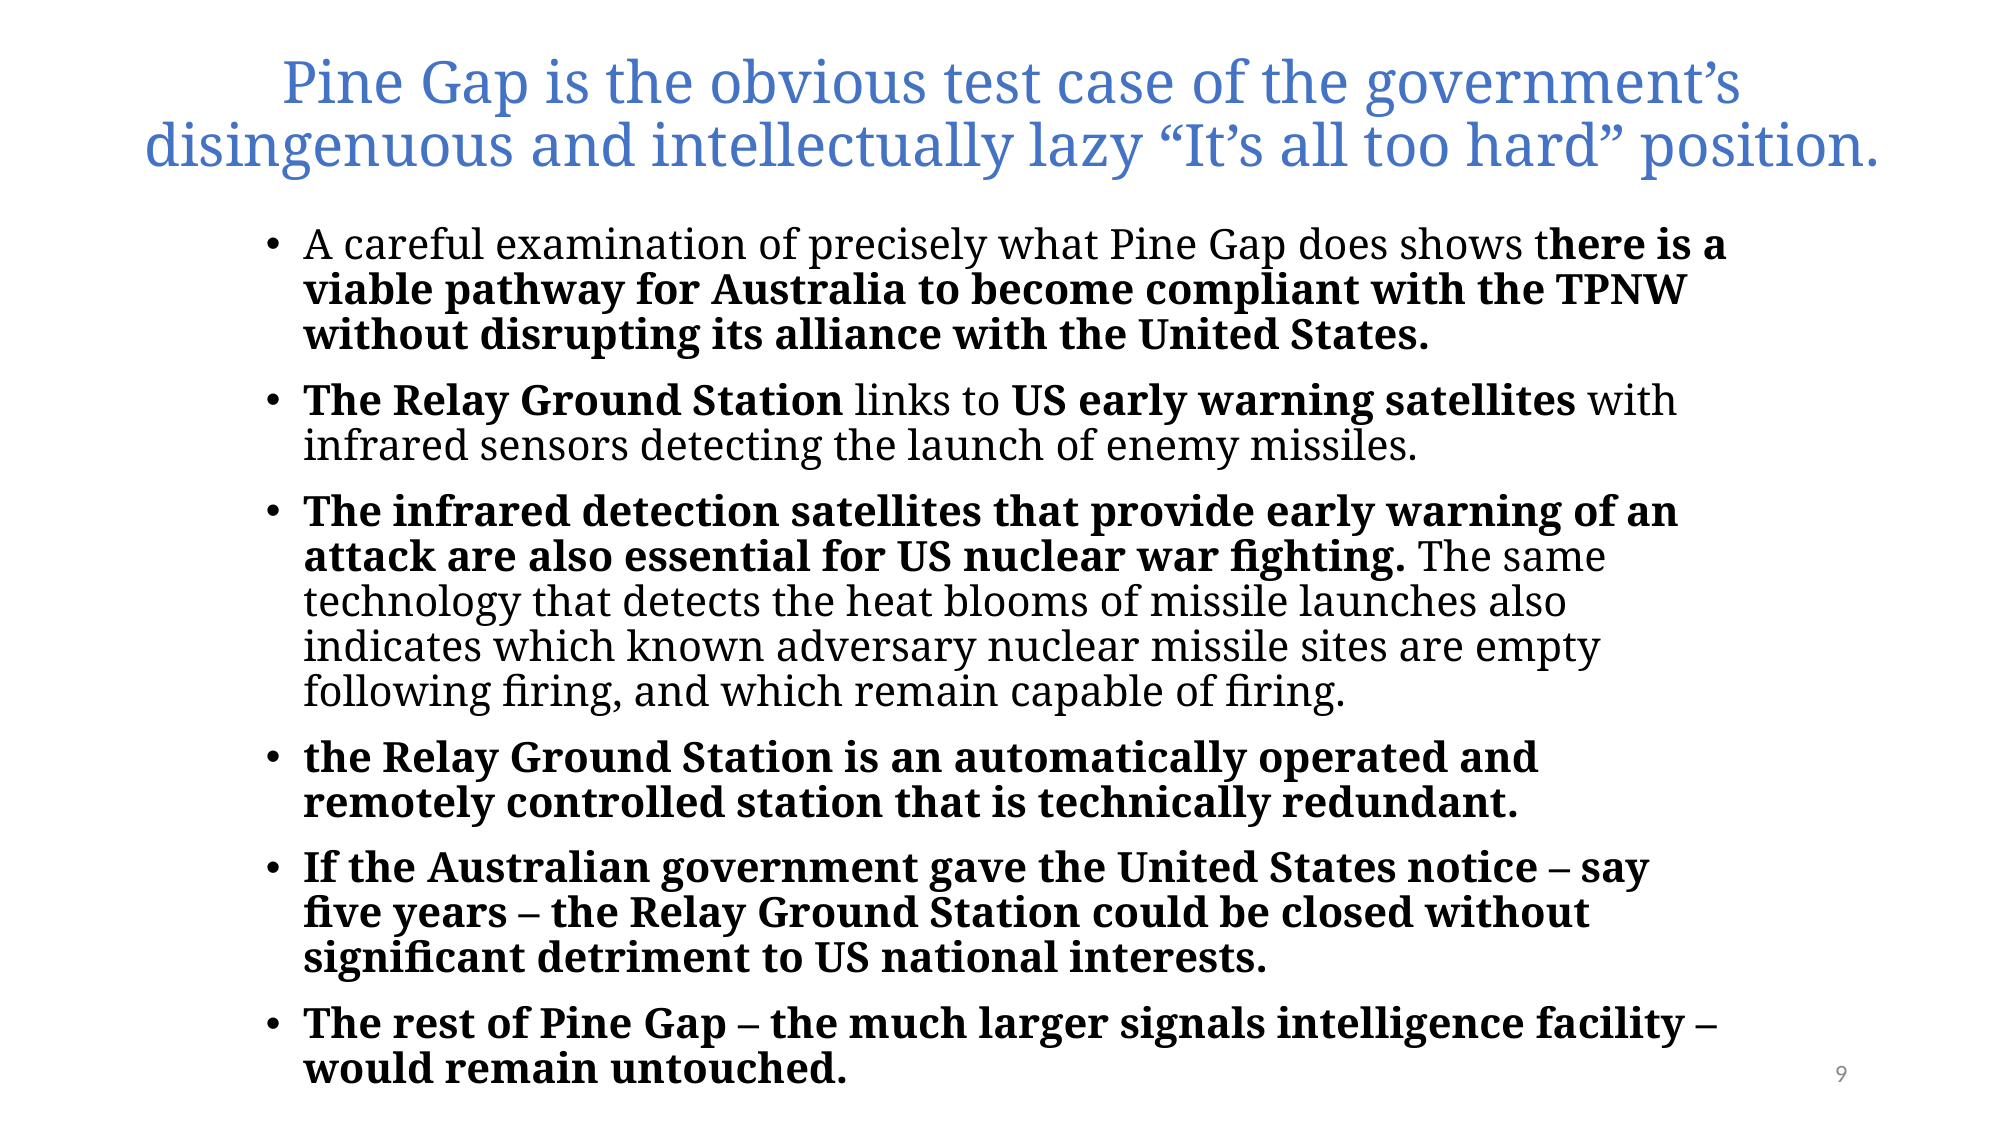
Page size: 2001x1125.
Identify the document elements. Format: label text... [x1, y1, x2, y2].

title Pine Gap is the obvious test case of the government’s disingenuous and intellectually lazy “It’s all too hard” position. [75, 27, 1950, 206]
slide_number 9 [1412, 1042, 1863, 1103]
list A careful examination of precisely what Pine Gap does shows there is a viable pathway for Australia to become compliant with the TPNW without disrupting its alliance with the United States. The Relay Ground Station links to US early warning satellites with infrared sensors detecting the launch of enemy missiles. The infrared detection satellites that provide early warning of an attack are also essential for US nuclear war fighting. The same technology that detects the heat blooms of missile launches also indicates which known adversary nuclear missile sites are empty following firing, and which remain capable of firing. the Relay Ground Station is an automatically operated and remotely controlled station that is technically redundant. If the Australian government gave the United States notice – say five years – the Relay Ground Station could be closed without significant detriment to US national interests. The rest of Pine Gap – the much larger signals intelligence facility – would remain untouched. [250, 216, 1750, 1061]
